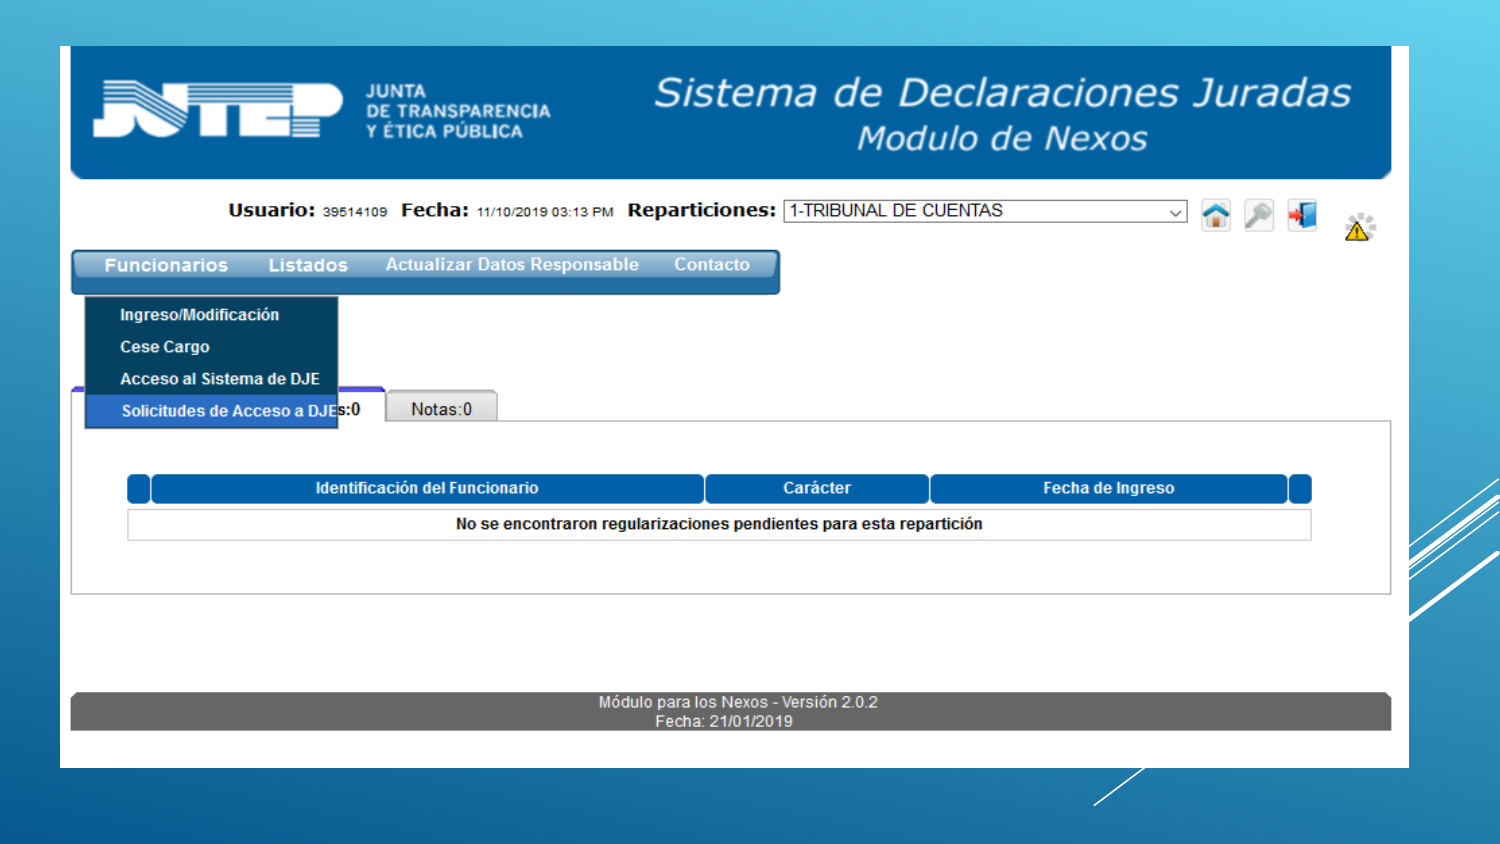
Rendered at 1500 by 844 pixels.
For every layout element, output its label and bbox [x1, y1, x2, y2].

picture [59, 45, 1409, 769]
